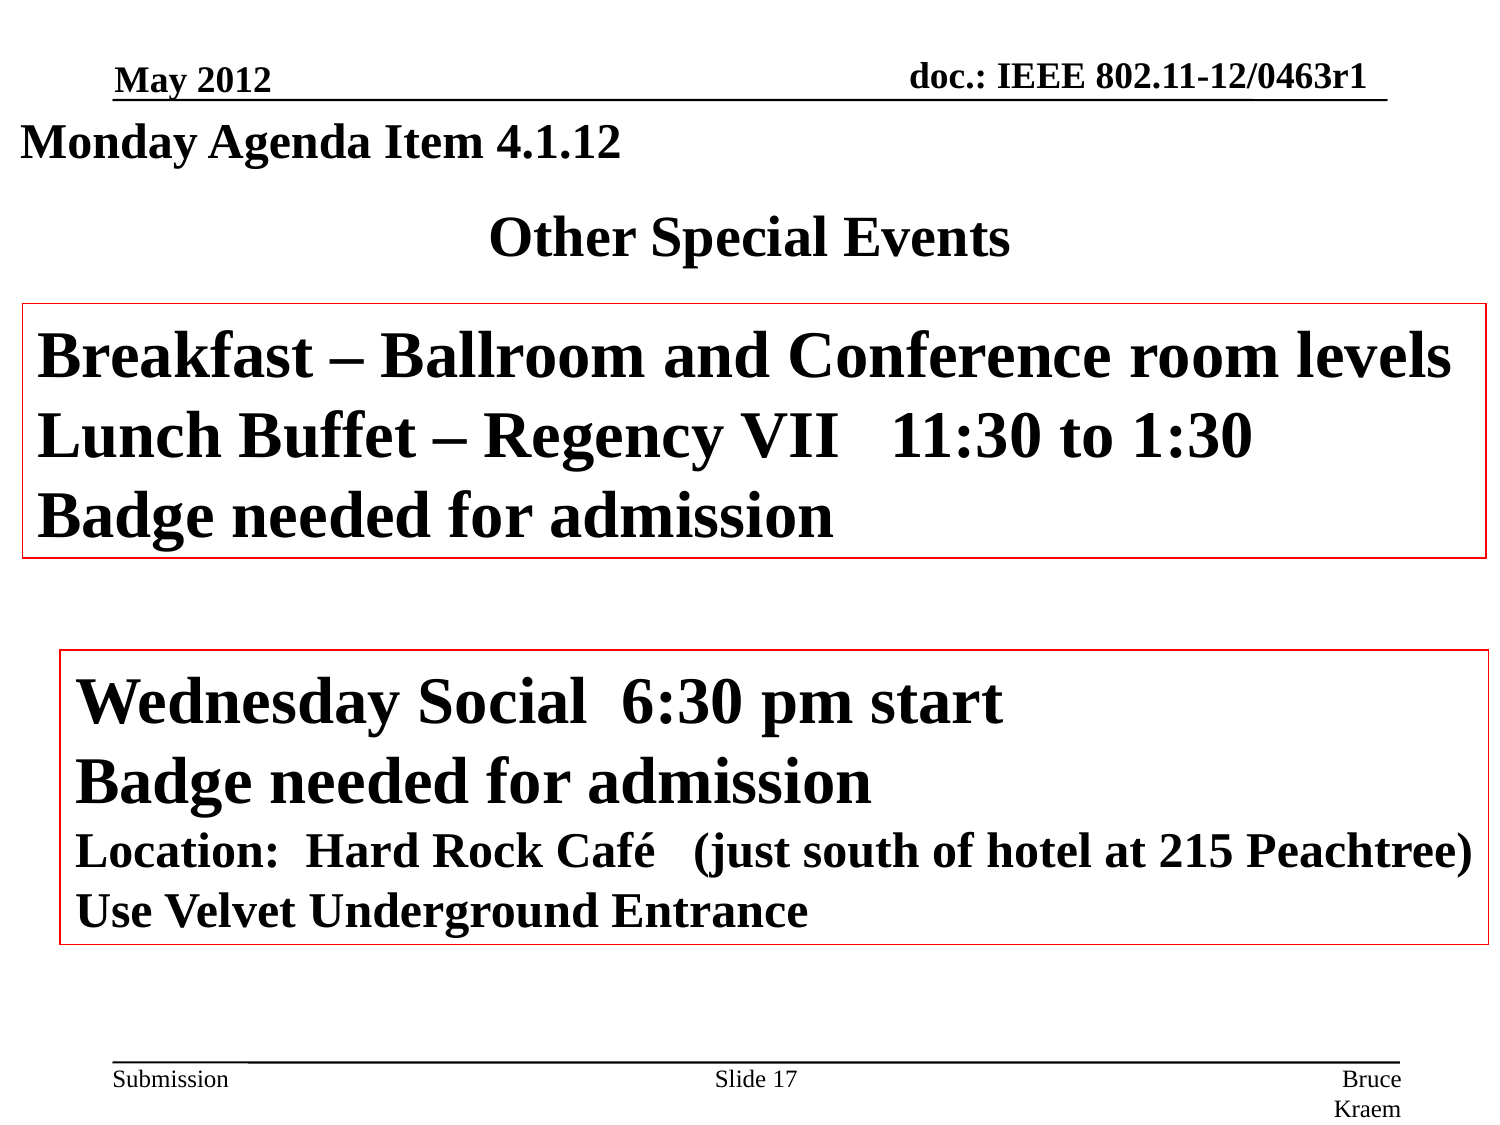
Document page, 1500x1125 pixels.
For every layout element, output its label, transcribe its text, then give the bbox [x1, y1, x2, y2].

text_box Breakfast – Ballroom and Conference room levels Lunch Buffet – Regency VII 11:30 to 1:30 Badge needed for admission [22, 303, 1487, 559]
slide_number Slide 17 [714, 1062, 798, 1093]
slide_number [114, 54, 366, 100]
footer Bruce Kraemer, Marvell [1325, 1062, 1402, 1093]
text_box Monday Agenda Item 4.1.12 [5, 101, 637, 176]
title Other Special Events [112, 177, 1388, 288]
text_box Wednesday Social 6:30 pm start Badge needed for admission Location: Hard Rock Café (just south of hotel at 215 Peachtree) Use Velvet Underground Entrance [60, 649, 1489, 945]
